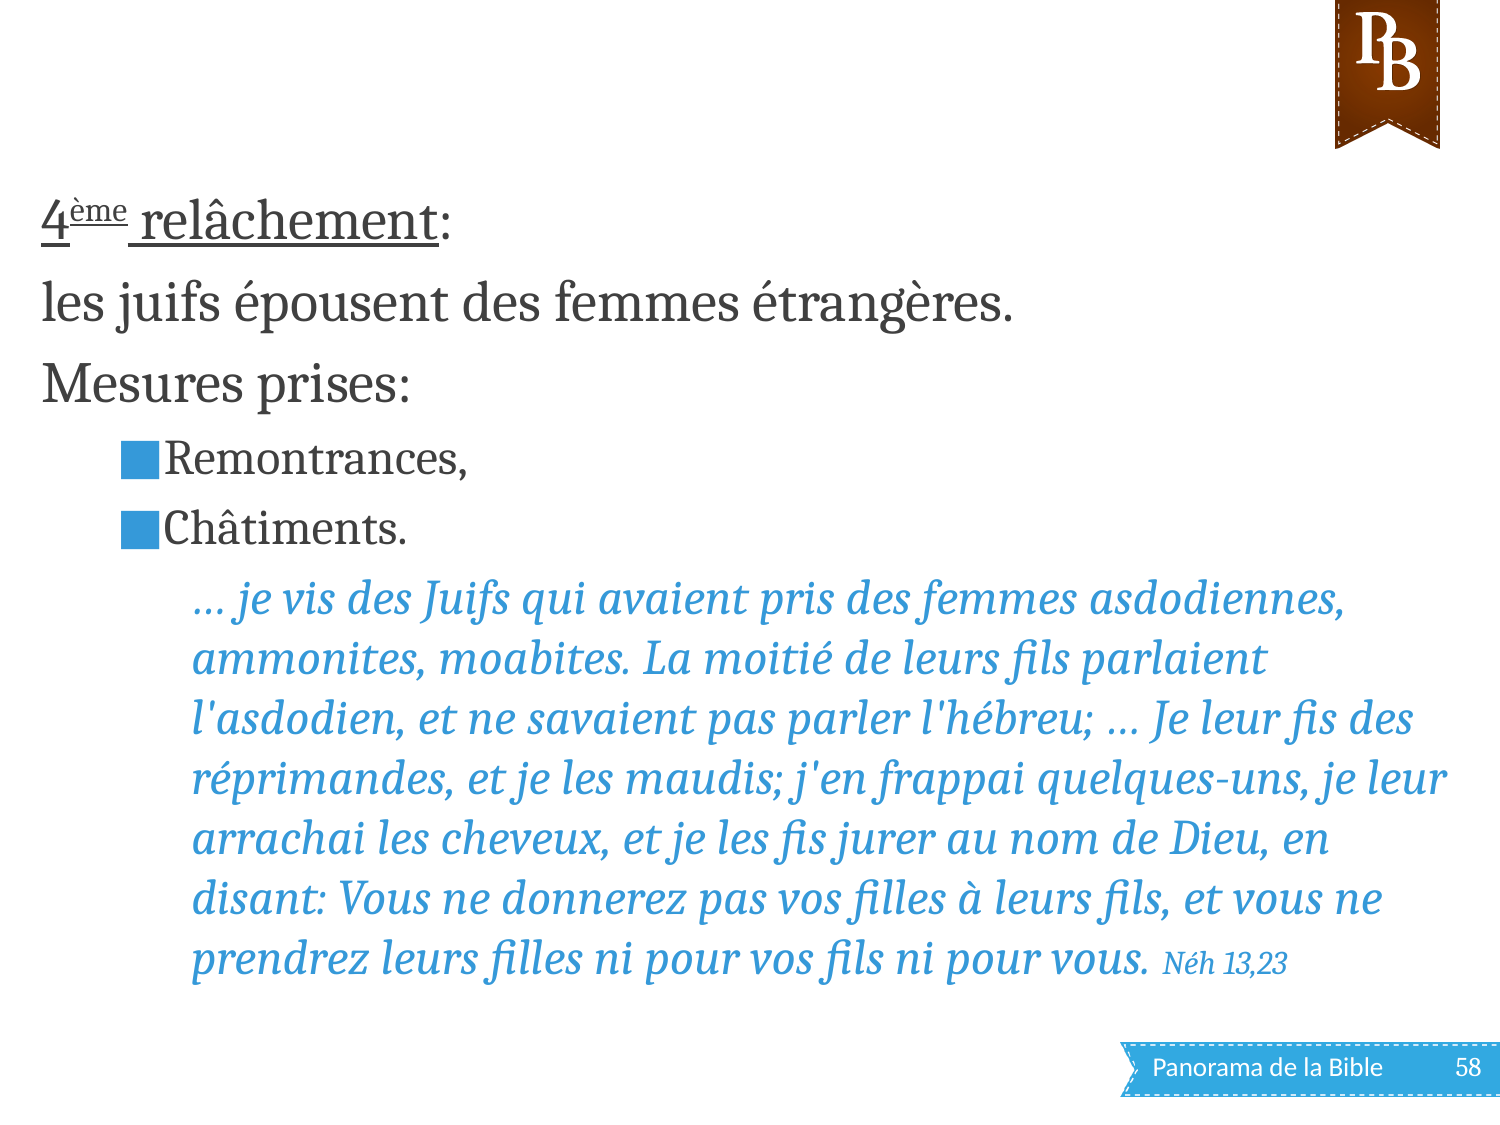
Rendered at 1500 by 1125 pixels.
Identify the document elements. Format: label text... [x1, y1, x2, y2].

picture [1120, 1042, 1500, 1097]
list 4ème relâchement: les juifs épousent des femmes étrangères. Mesures prises: Remontrances, Châtiments. … je vis des Juifs qui avaient pris des femmes asdodiennes, ammonites, moabites. La moitié de leurs fils parlaient l'asdodien, et ne savaient pas parler l'hébreu; … Je leur fis des réprimandes, et je les maudis; j'en frappai quelques-uns, je leur arrachai les cheveux, et je les fis jurer au nom de Dieu, en disant: Vous ne donnerez pas vos filles à leurs fils, et vous ne prendrez leurs filles ni pour vos fils ni pour vous. Néh 13,23 [26, 173, 1468, 1023]
picture [1335, 0, 1440, 149]
